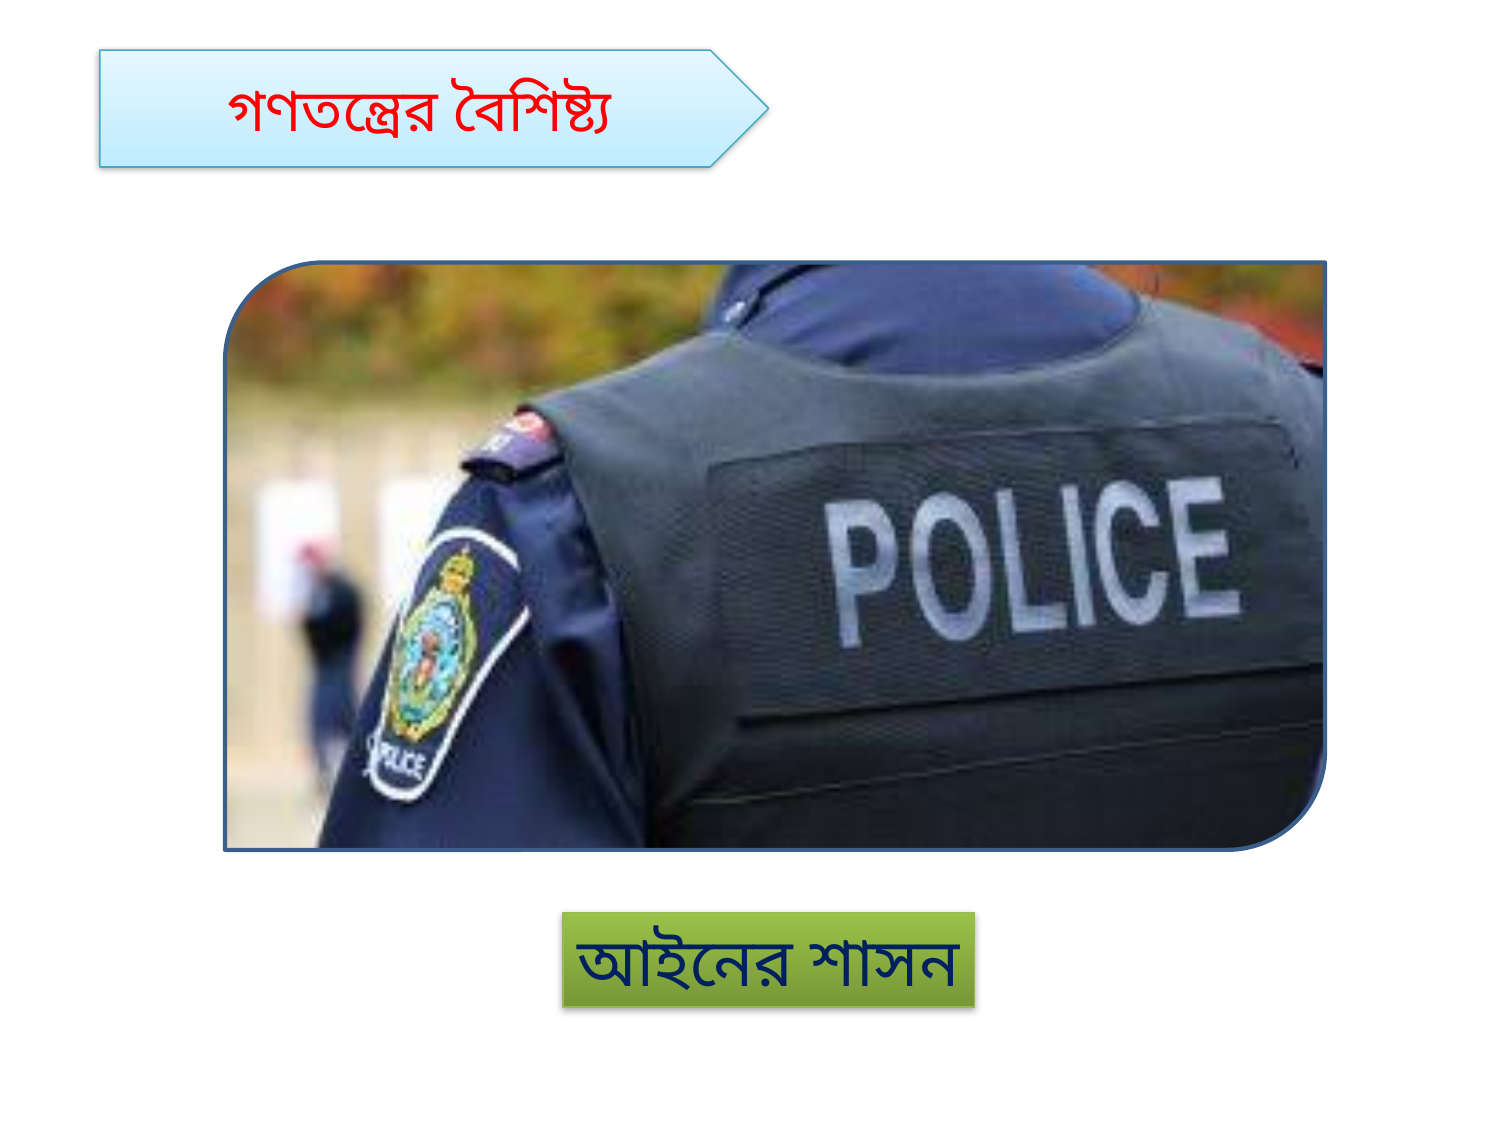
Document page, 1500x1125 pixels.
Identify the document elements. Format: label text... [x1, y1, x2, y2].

text_box গণতন্ত্রের বৈশিষ্ট্য [99, 49, 770, 168]
text_box [222, 260, 1328, 853]
text_box আইনের শাসন [562, 912, 975, 1008]
